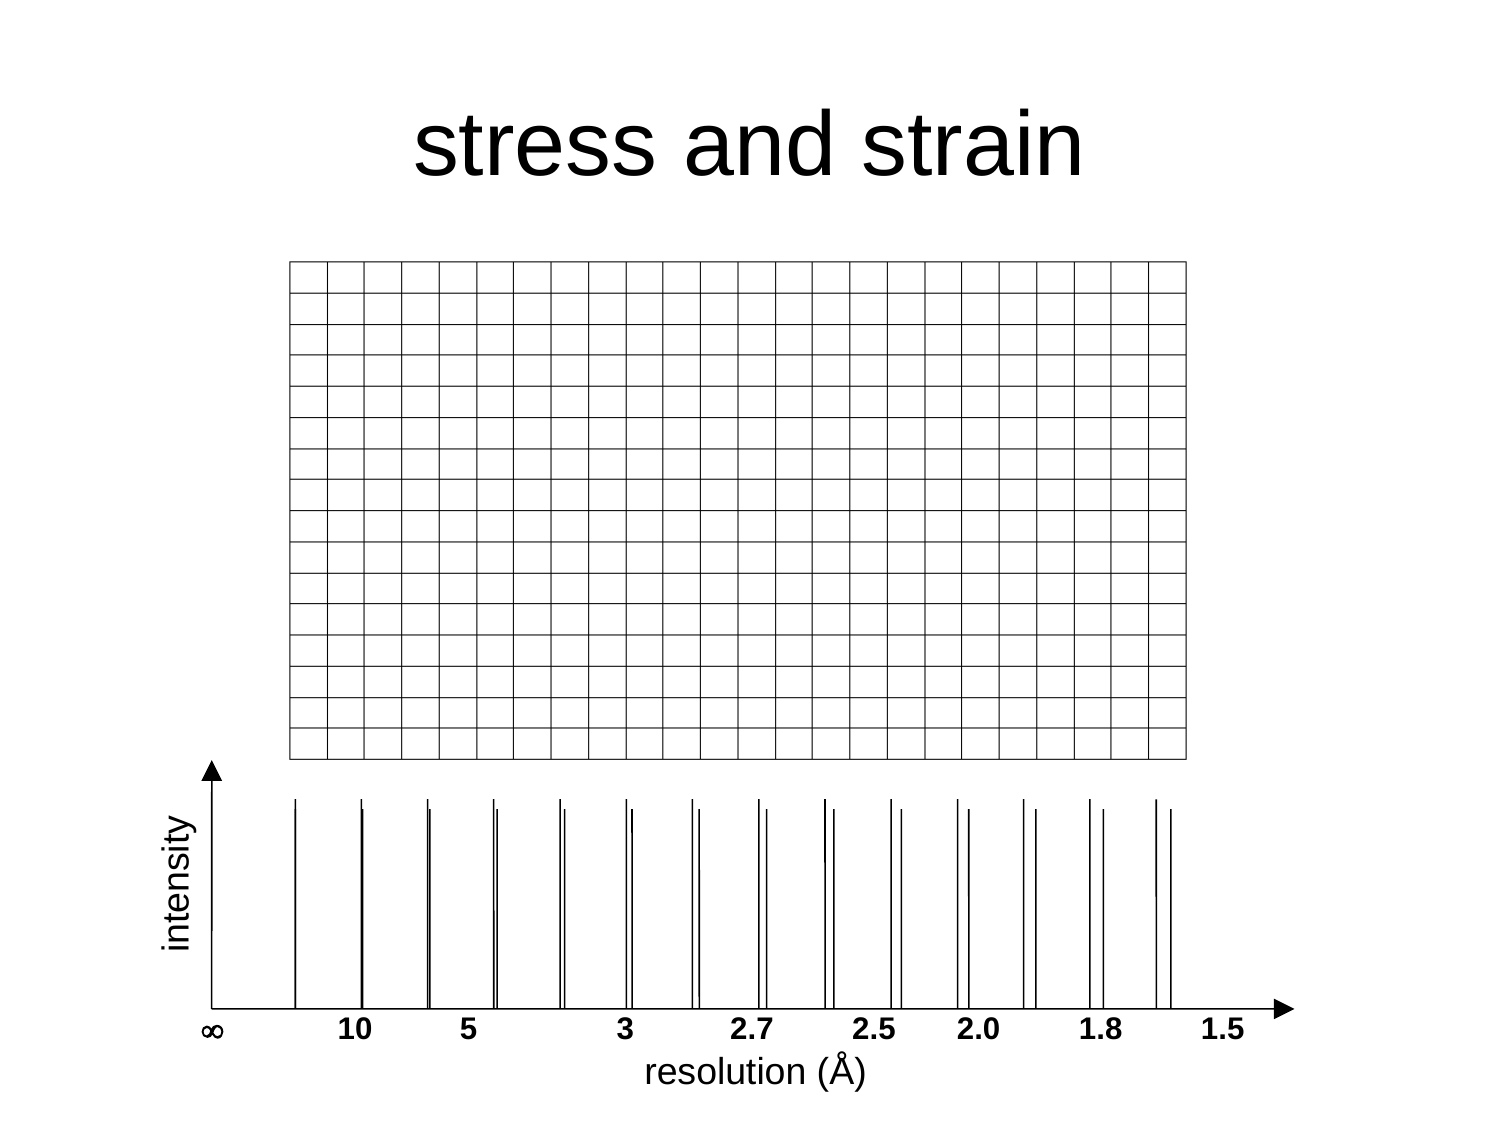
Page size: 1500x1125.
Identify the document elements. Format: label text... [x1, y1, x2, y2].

title stress and strain [75, 45, 1425, 233]
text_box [257, 230, 1241, 1009]
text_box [143, 759, 1453, 1100]
